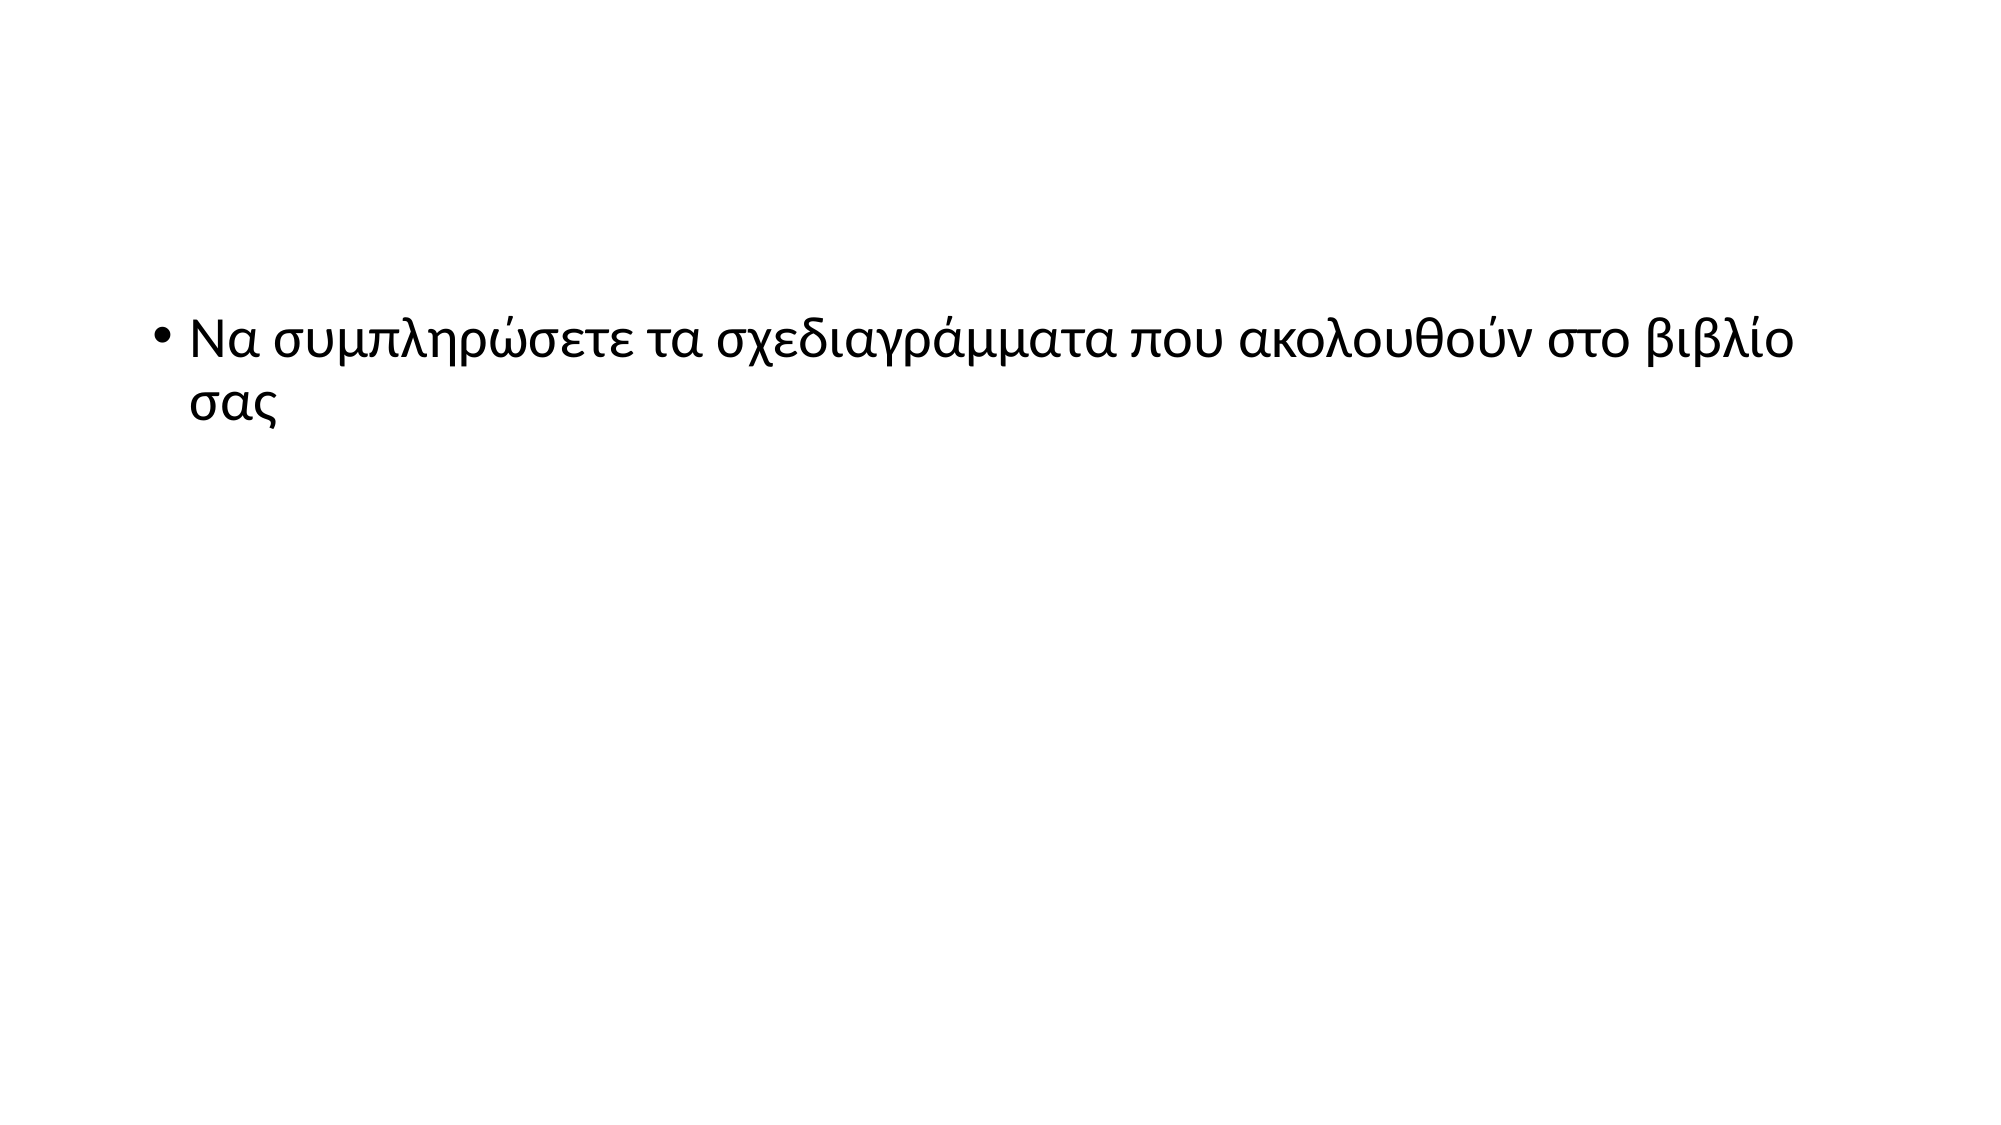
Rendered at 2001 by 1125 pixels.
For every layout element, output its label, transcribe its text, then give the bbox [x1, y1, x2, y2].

list Να συμπληρώσετε τα σχεδιαγράμματα που ακολουθούν στο βιβλίο σας [137, 299, 1863, 1014]
